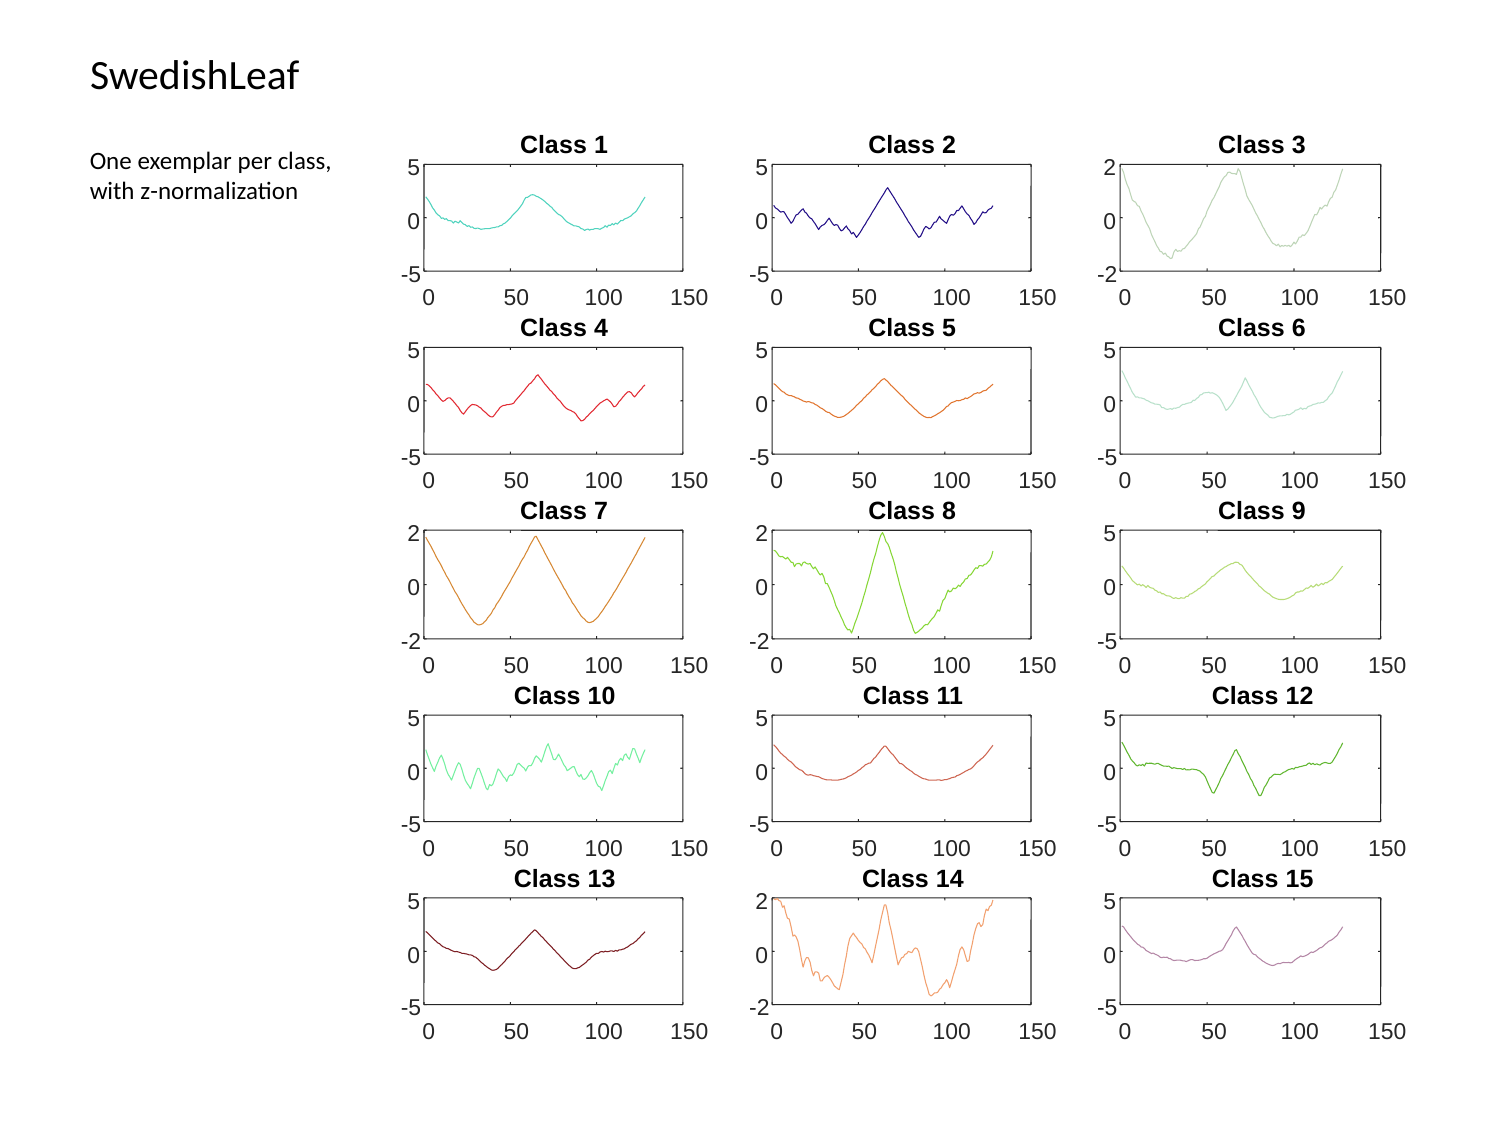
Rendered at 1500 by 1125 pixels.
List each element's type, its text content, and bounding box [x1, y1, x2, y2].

title SwedishLeaf [75, 45, 375, 100]
text_box One exemplar per class, with z-normalization [74, 137, 375, 213]
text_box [395, 128, 1413, 1051]
